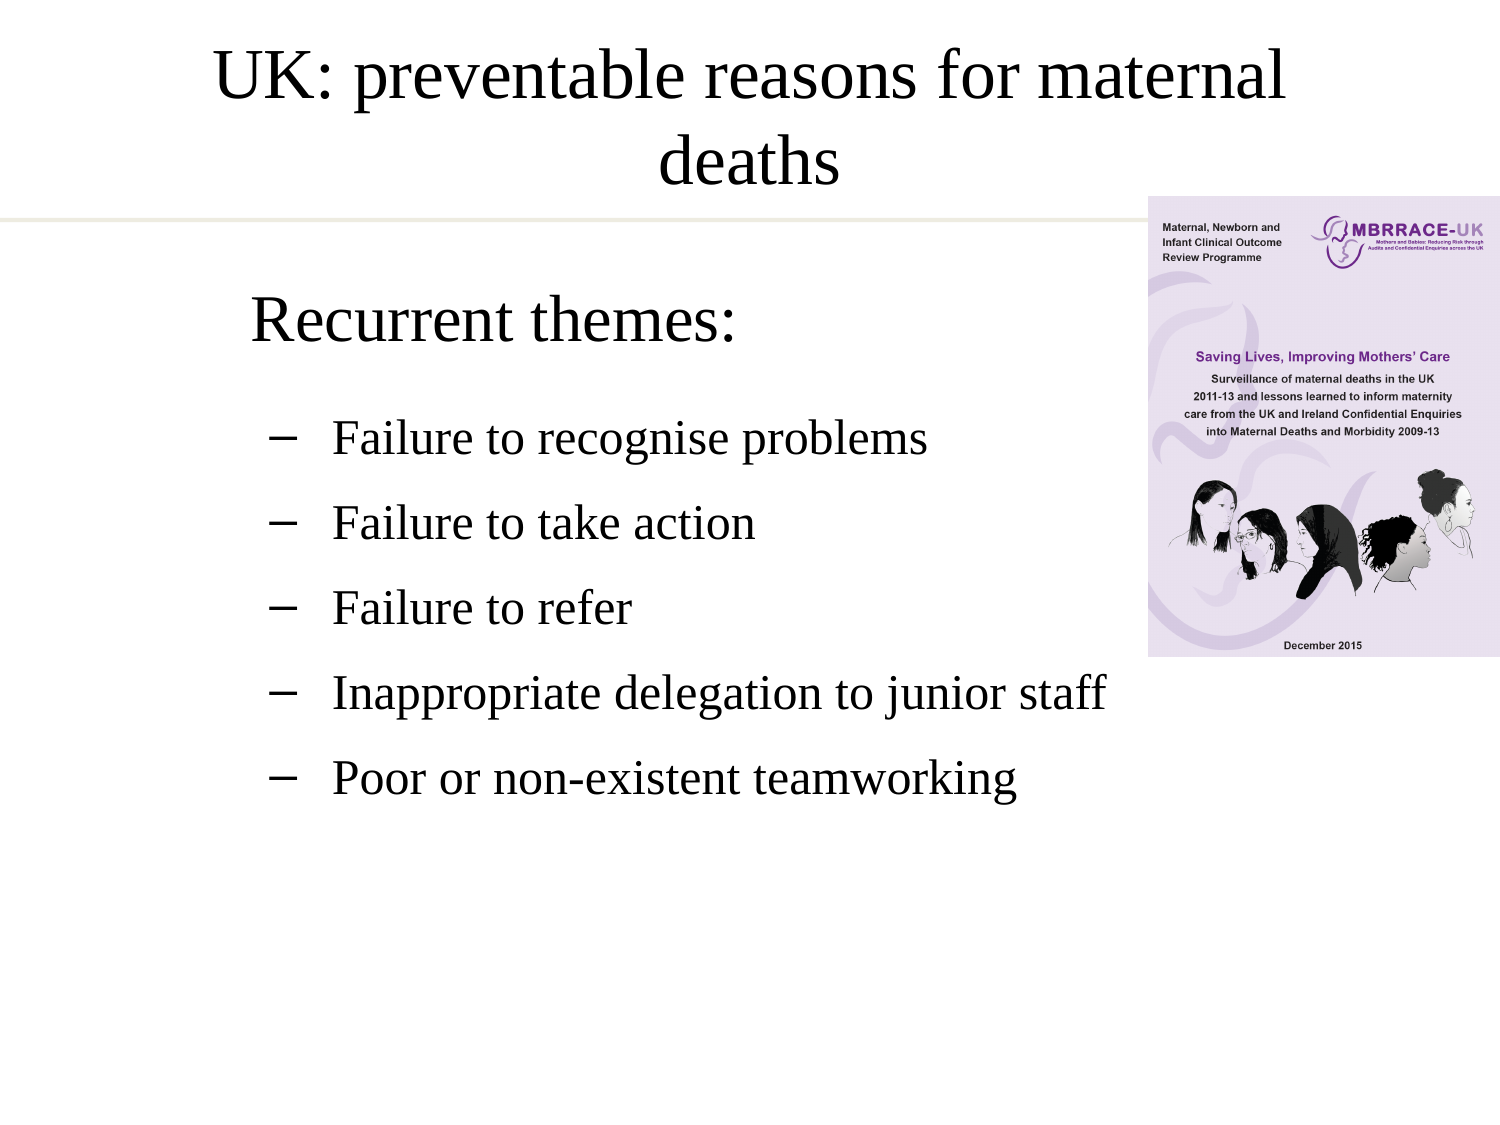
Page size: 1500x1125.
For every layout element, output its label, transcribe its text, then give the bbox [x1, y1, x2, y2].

picture [1148, 196, 1500, 658]
list Recurrent themes: Failure to recognise problems Failure to take action Failure to refer Inappropriate delegation to junior staff Poor or non-existent teamworking [29, 267, 1342, 1010]
title UK: preventable reasons for maternal deaths [112, 19, 1388, 207]
